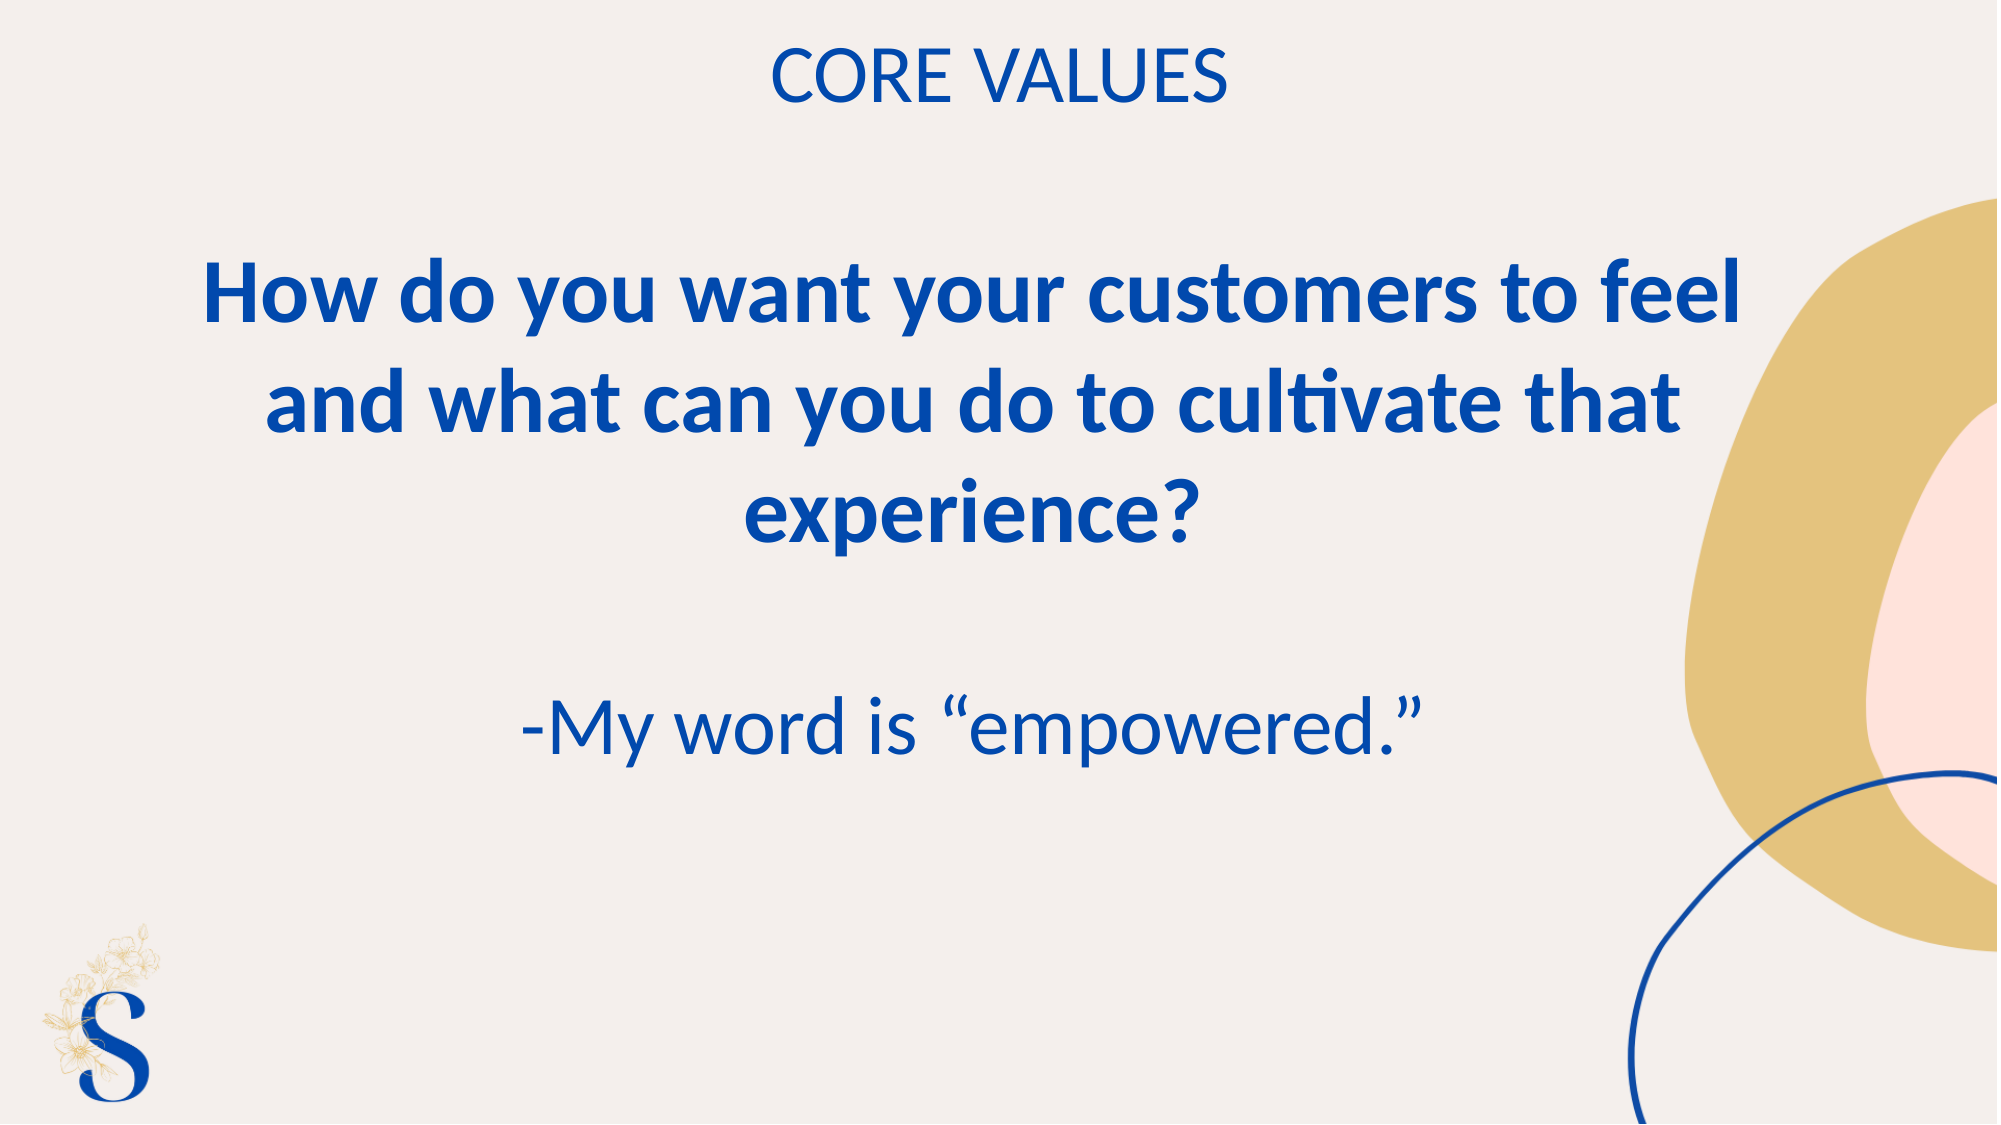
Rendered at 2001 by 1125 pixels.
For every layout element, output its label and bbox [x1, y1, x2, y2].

list [0, 0, 1997, 1124]
